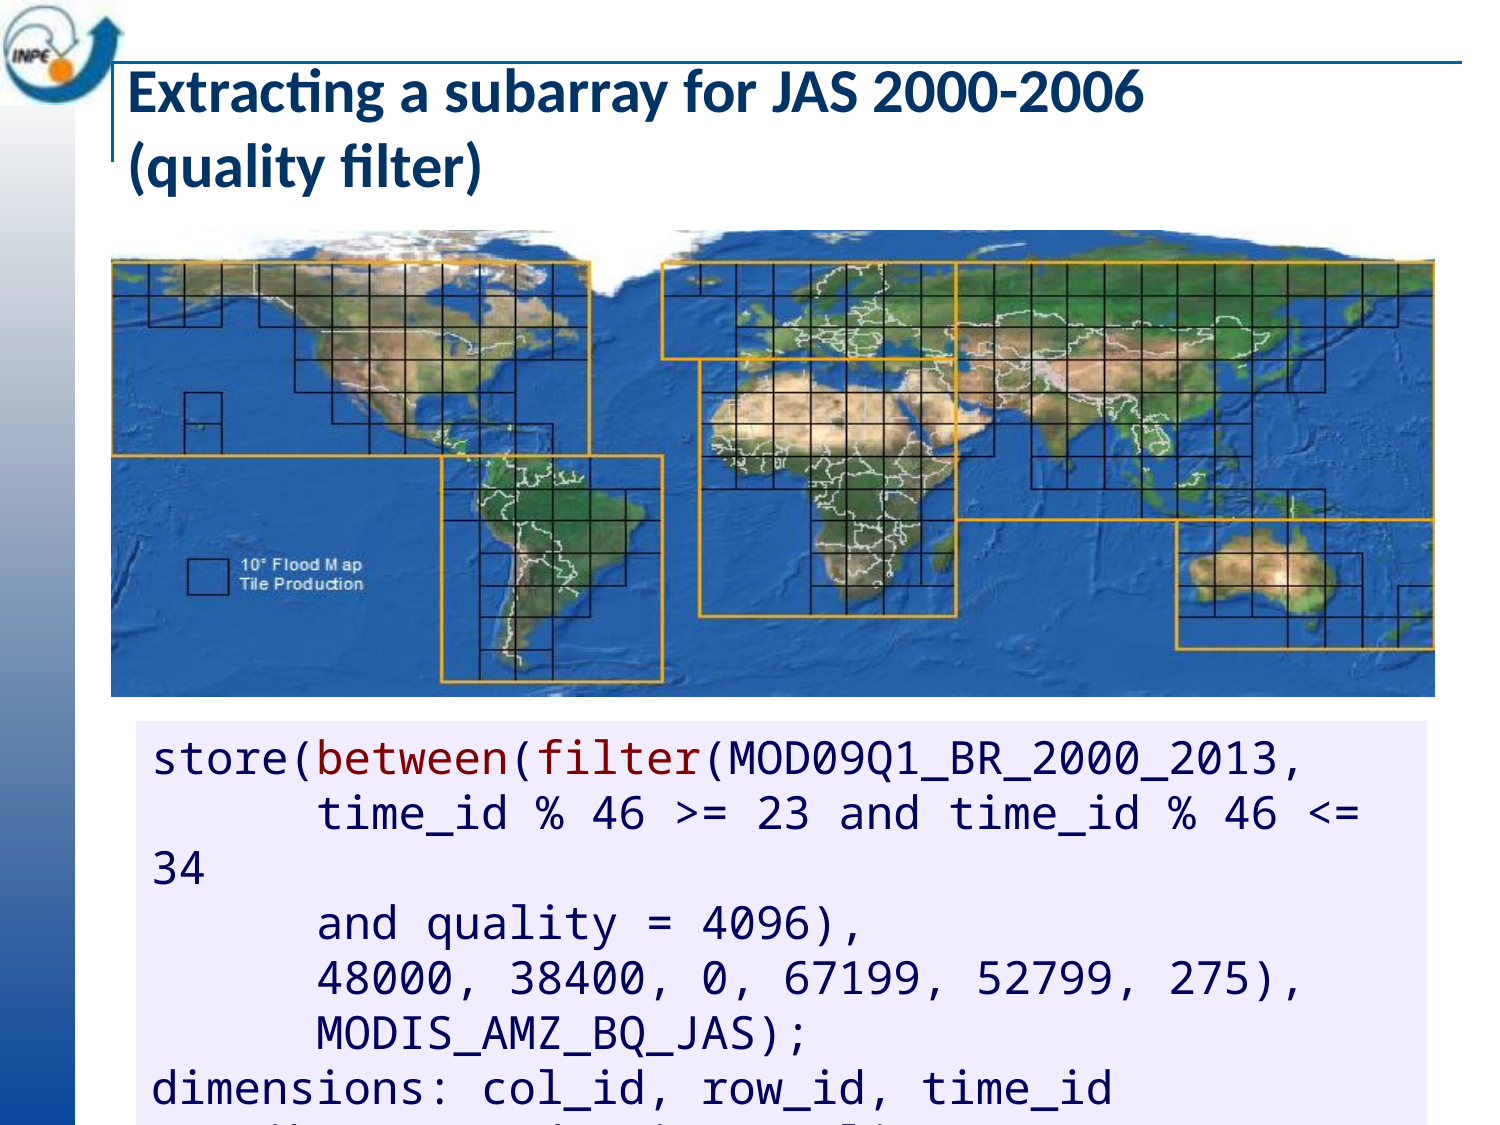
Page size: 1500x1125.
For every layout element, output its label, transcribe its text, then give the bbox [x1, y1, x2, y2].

picture [0, 0, 125, 105]
picture [110, 229, 1435, 698]
title Extracting a subarray for JAS 2000-2006 (quality filter) [112, 62, 1450, 188]
text_box store(between(filter(MOD09Q1_BR_2000_2013, time_id % 46 >= 23 and time_id % 46 <= 34 and quality = 4096), 48000, 38400, 0, 67199, 52799, 275), MODIS_AMZ_BQ_JAS); dimensions: col_id, row_id, time_id attributes: red, nir, quality [136, 721, 1428, 1125]
